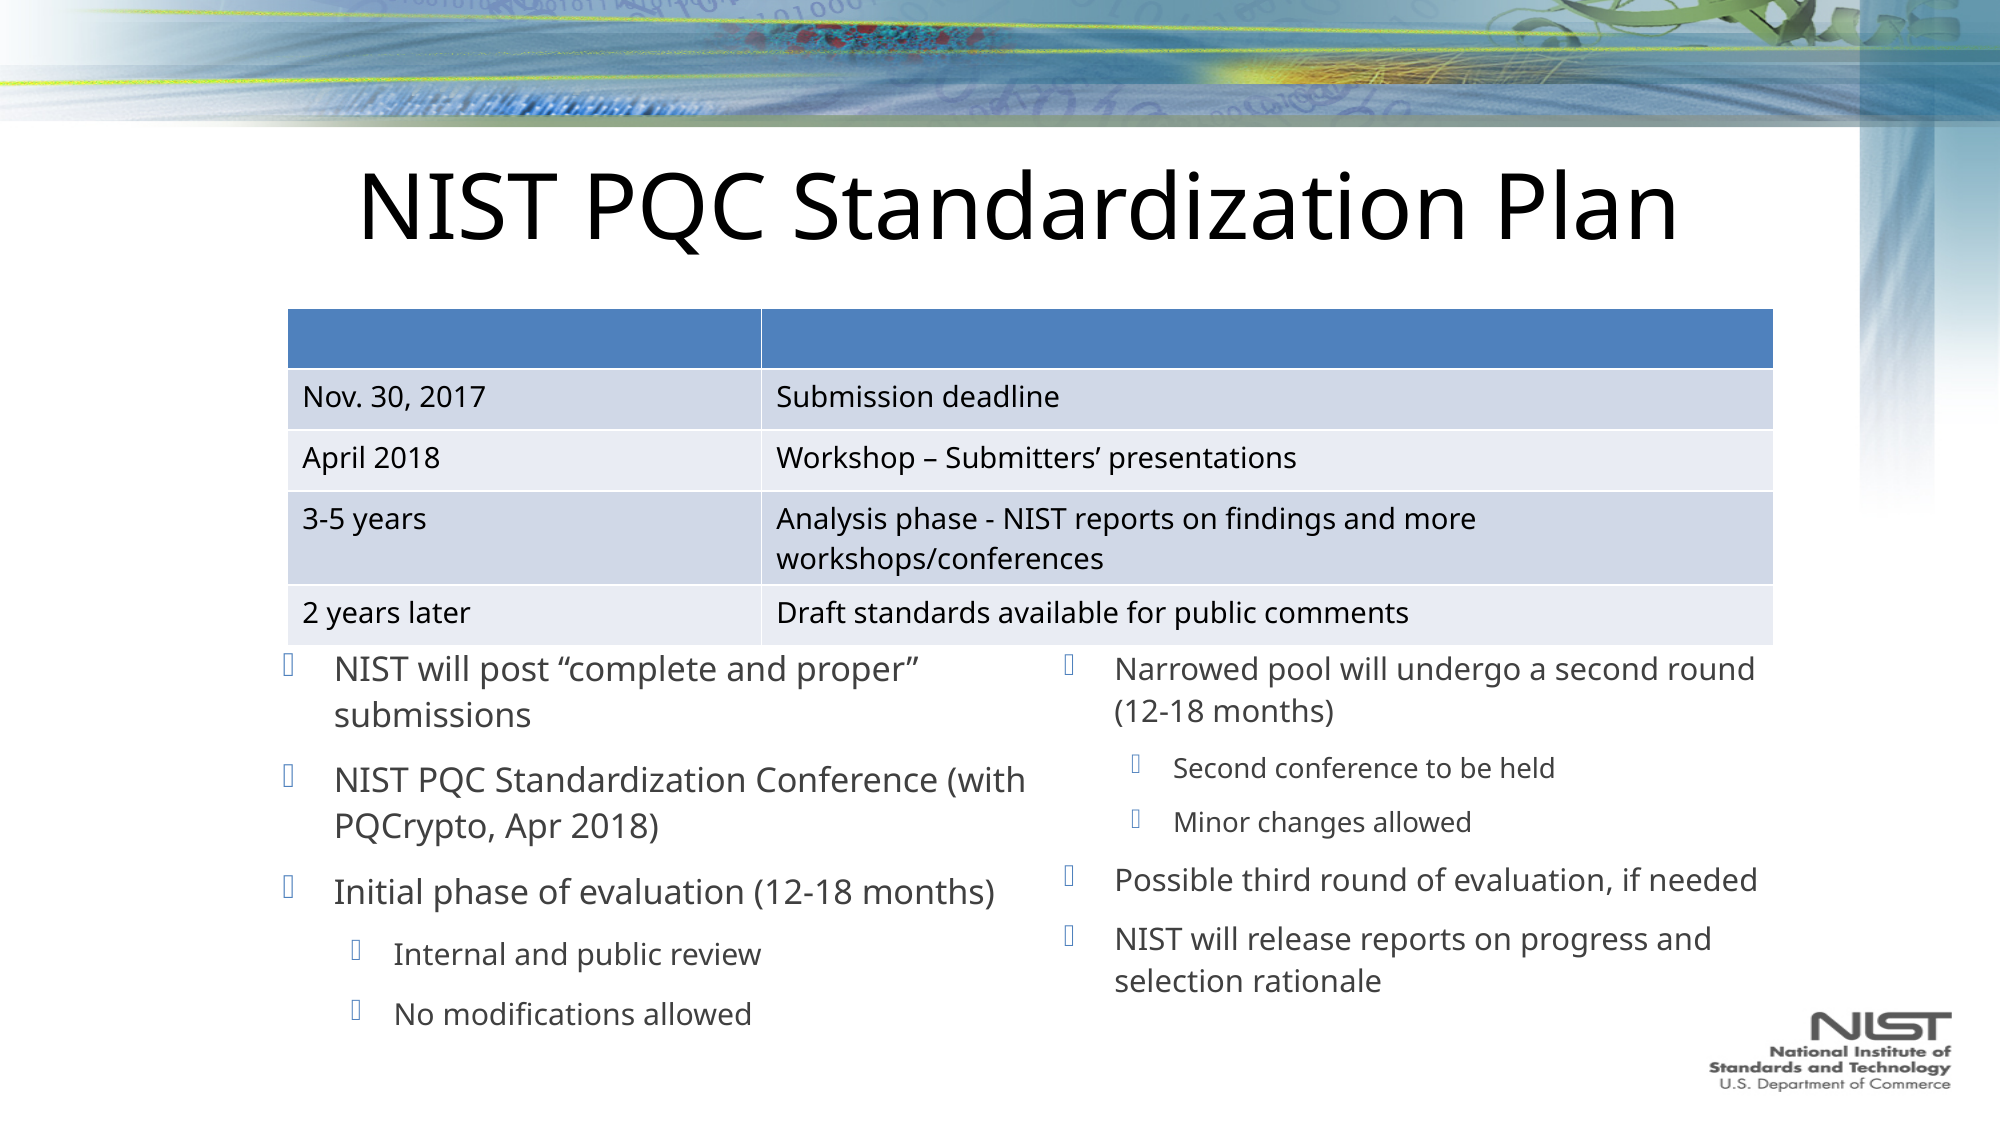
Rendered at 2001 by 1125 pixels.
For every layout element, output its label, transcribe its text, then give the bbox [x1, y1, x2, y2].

text_box Narrowed pool will undergo a second round (12-18 months) Second conference to be held Minor changes allowed Possible third round of evaluation, if needed NIST will release reports on progress and selection rationale [1048, 639, 1774, 1052]
table_cell April 2018 [288, 431, 761, 490]
table_header [762, 309, 1773, 368]
table_cell Workshop – Submitters’ presentations [762, 431, 1773, 490]
table_cell Nov. 30, 2017 [288, 370, 761, 429]
table_cell 2 years later [288, 586, 761, 637]
table_cell Analysis phase - NIST reports on findings and more workshops/conferences [762, 492, 1773, 584]
table_cell Submission deadline [762, 370, 1773, 429]
text_box NIST will post “complete and proper” submissions NIST PQC Standardization Conference (with PQCrypto, Apr 2018) Initial phase of evaluation (12-18 months) Internal and public review No modifications allowed [267, 637, 1044, 1050]
table_cell 3-5 years [288, 492, 761, 584]
table_header [288, 309, 761, 368]
table_cell Draft standards available for public comments [762, 586, 1773, 645]
title NIST PQC Standardization Plan [312, 98, 1774, 307]
picture [0, 0, 2000, 1125]
